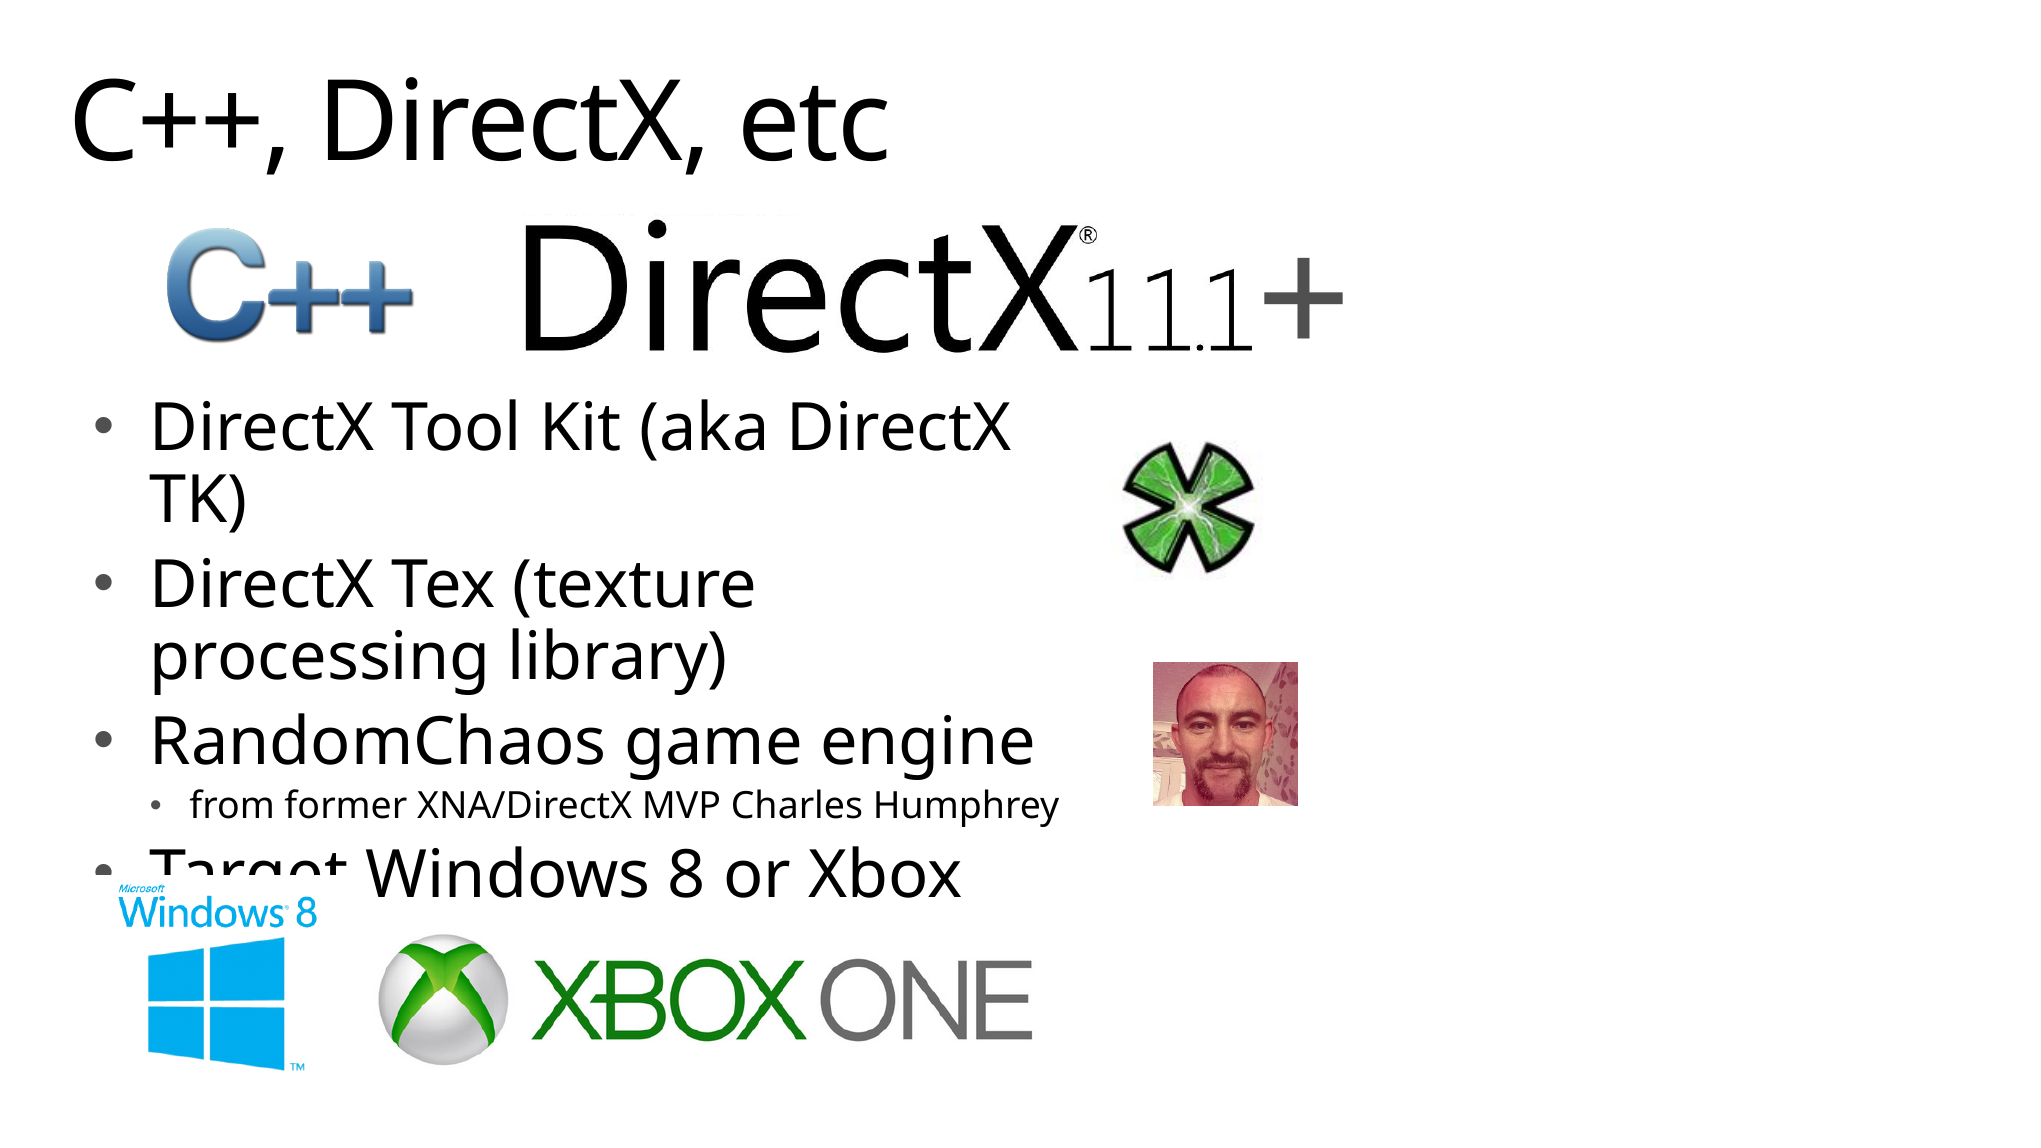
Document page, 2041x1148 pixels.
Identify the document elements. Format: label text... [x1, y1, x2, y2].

picture [72, 874, 1060, 1083]
picture [520, 213, 1260, 366]
picture [1110, 426, 1263, 587]
picture [140, 189, 440, 390]
list DirectX Tool Kit (aka DirectX TK) DirectX Tex (texture processing library) RandomChaos game engine from former XNA/DirectX MVP Charles Humphrey Target Windows 8 or Xbox One [69, 377, 1136, 870]
text_box + [1226, 189, 1383, 418]
title C++, DirectX, etc [45, 48, 1193, 269]
picture [1153, 661, 1298, 807]
